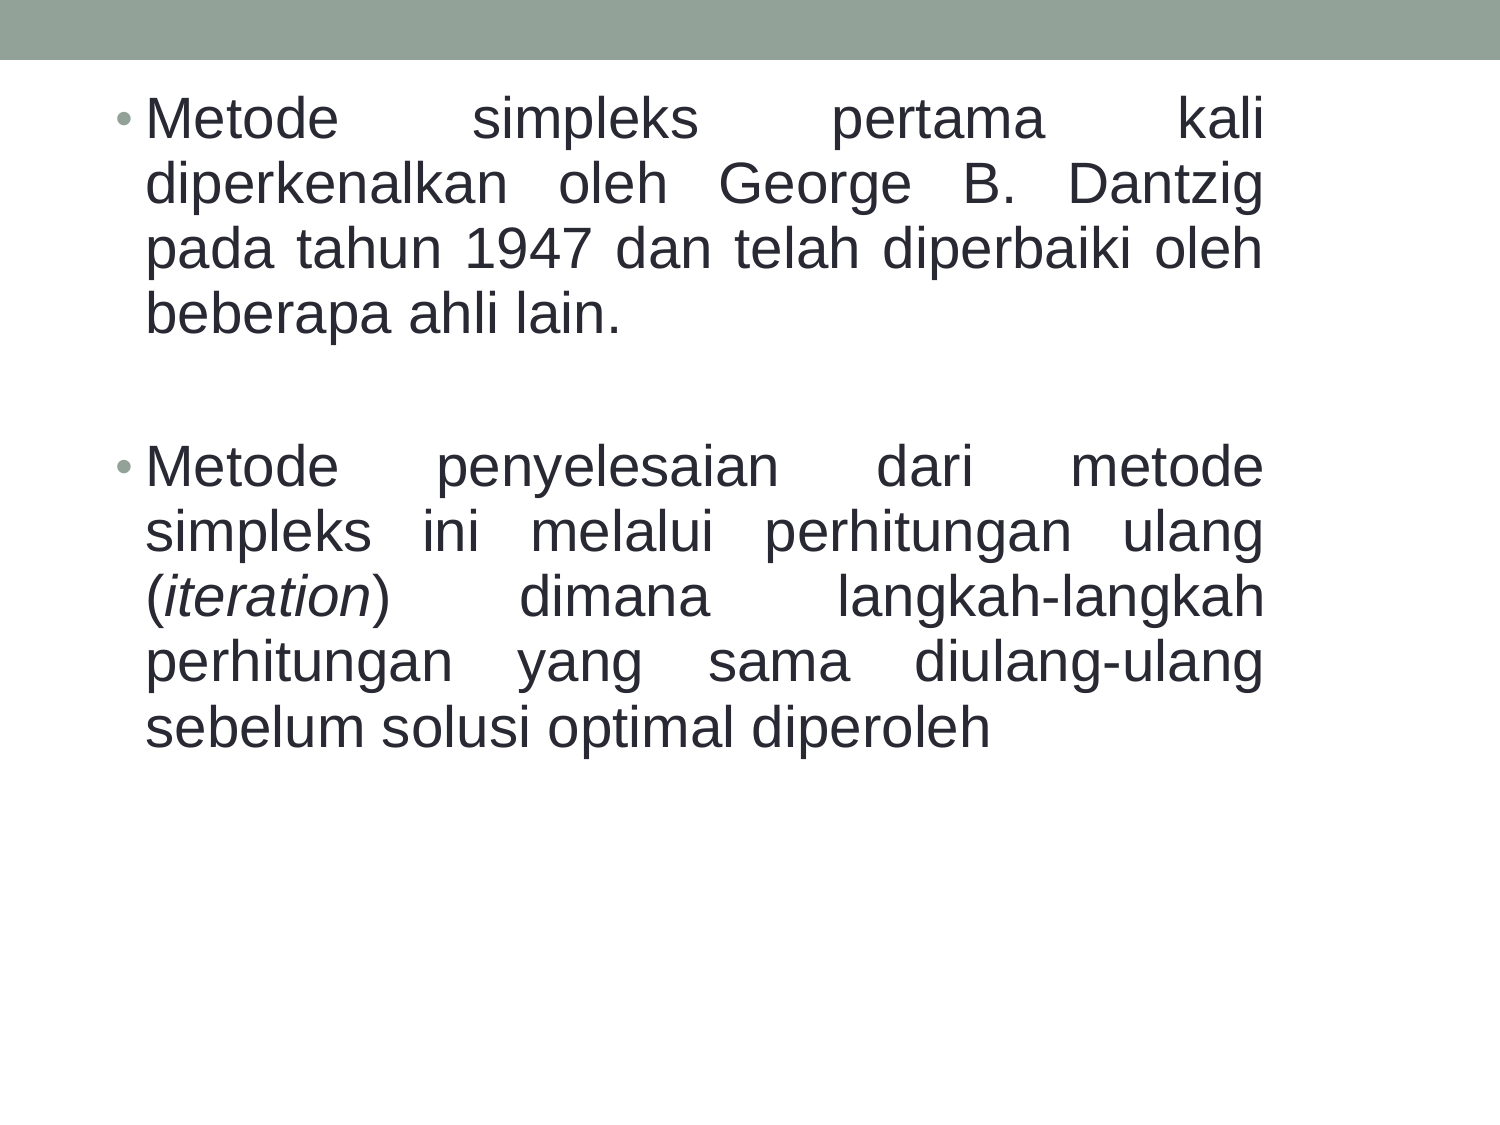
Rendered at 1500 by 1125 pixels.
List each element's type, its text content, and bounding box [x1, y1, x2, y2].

list Metode simpleks pertama kali diperkenalkan oleh George B. Dantzig pada tahun 1947 dan telah diperbaiki oleh beberapa ahli lain. Metode penyelesaian dari metode simpleks ini melalui perhitungan ulang (iteration) dimana langkah-langkah perhitungan yang sama diulang-ulang sebelum solusi optimal diperoleh [100, 78, 1282, 961]
